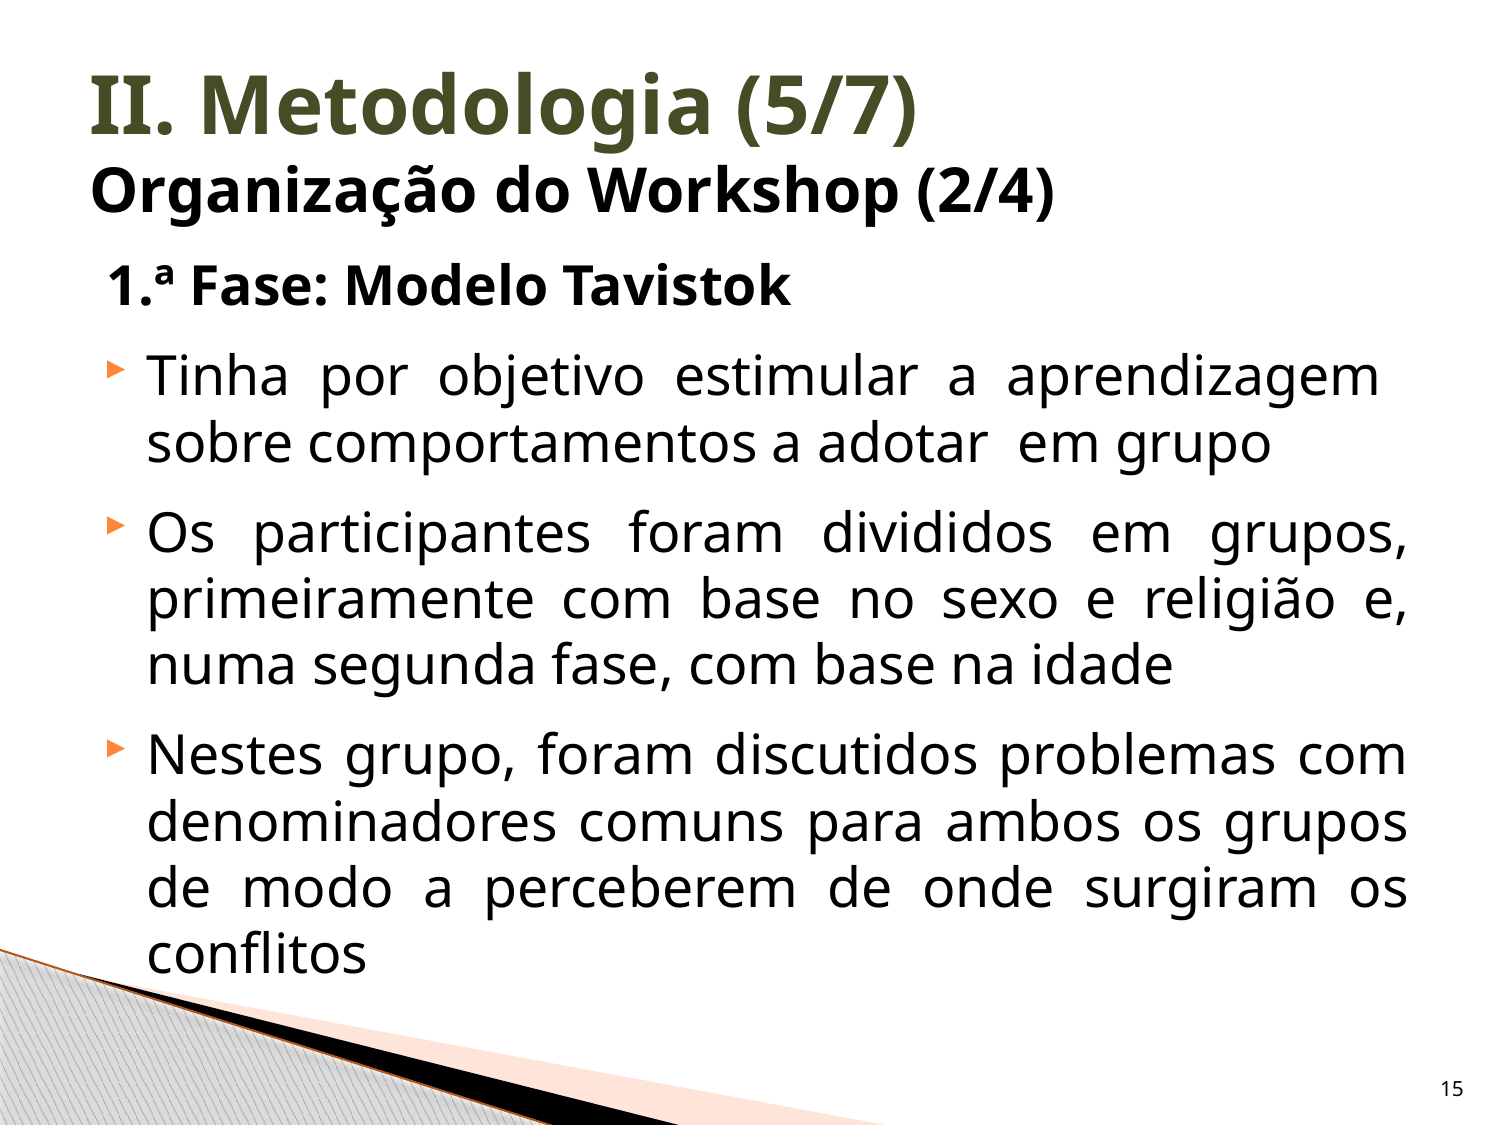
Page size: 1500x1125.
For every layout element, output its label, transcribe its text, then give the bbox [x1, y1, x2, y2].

list 1.ª Fase: Modelo Tavistok Tinha por objetivo estimular a aprendizagem sobre comportamentos a adotar em grupo Os participantes foram divididos em grupos, primeiramente com base no sexo e religião e, numa segunda fase, com base na idade Nestes grupo, foram discutidos problemas com denominadores comuns para ambos os grupos de modo a perceberem de onde surgiram os conflitos [75, 243, 1425, 1000]
slide_number 15 [1418, 1051, 1479, 1112]
title II. Metodologia (5/7) Organização do Workshop (2/4) [75, 45, 1425, 233]
